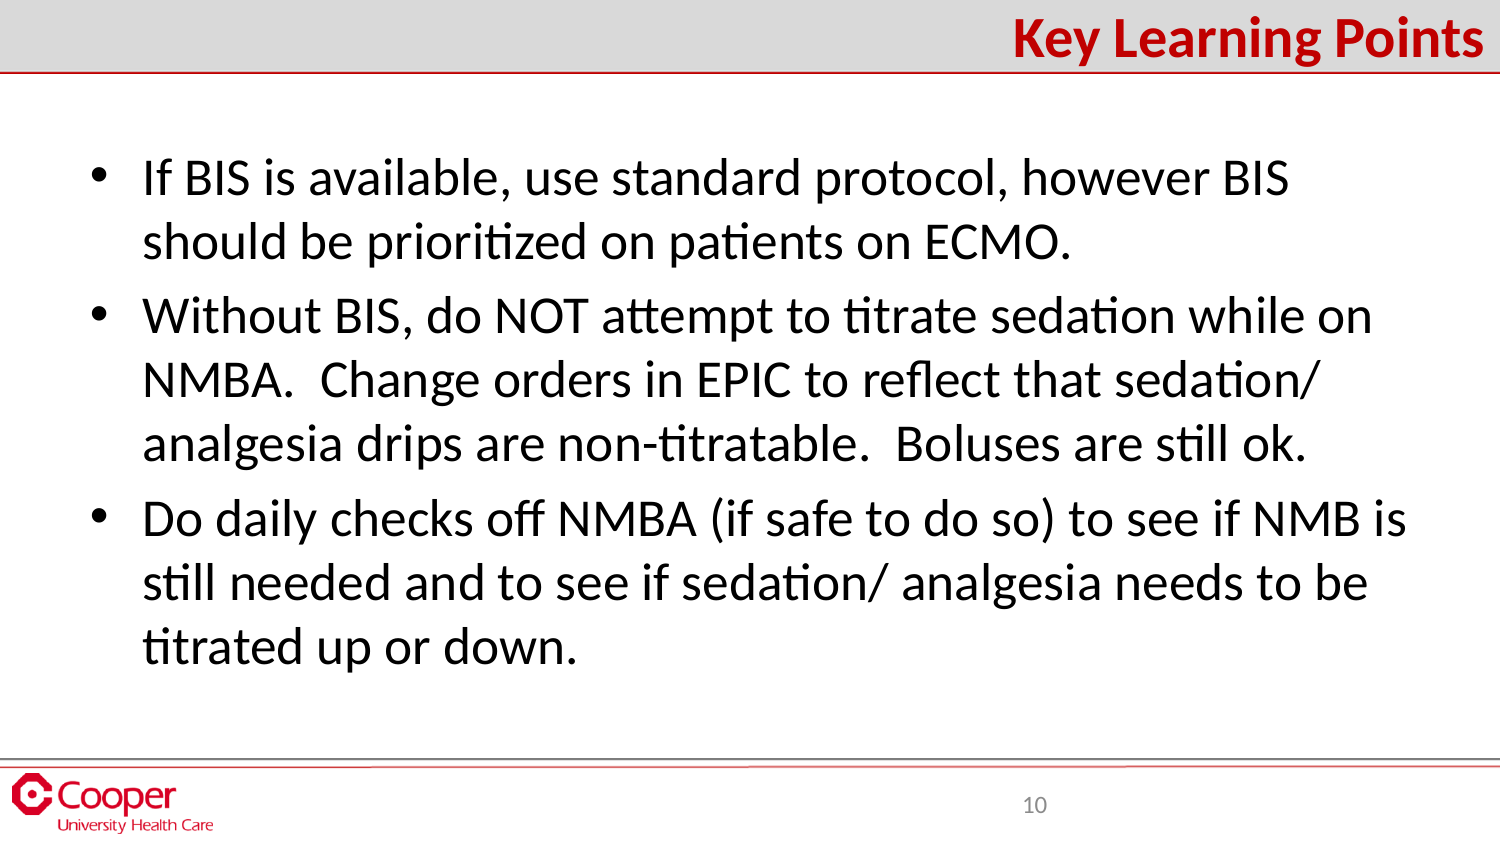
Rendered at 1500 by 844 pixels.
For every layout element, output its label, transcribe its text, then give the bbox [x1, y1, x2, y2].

title Key Learning Points [249, 9, 1500, 60]
list If BIS is available, use standard protocol, however BIS should be prioritized on patients on ECMO. Without BIS, do NOT attempt to titrate sedation while on NMBA. Change orders in EPIC to reflect that sedation/ analgesia drips are non-titratable. Boluses are still ok. Do daily checks off NMBA (if safe to do so) to see if NMB is still needed and to see if sedation/ analgesia needs to be titrated up or down. [74, 134, 1425, 692]
slide_number 9 [987, 781, 1063, 827]
picture [0, 758, 1500, 844]
picture [0, 0, 1500, 74]
